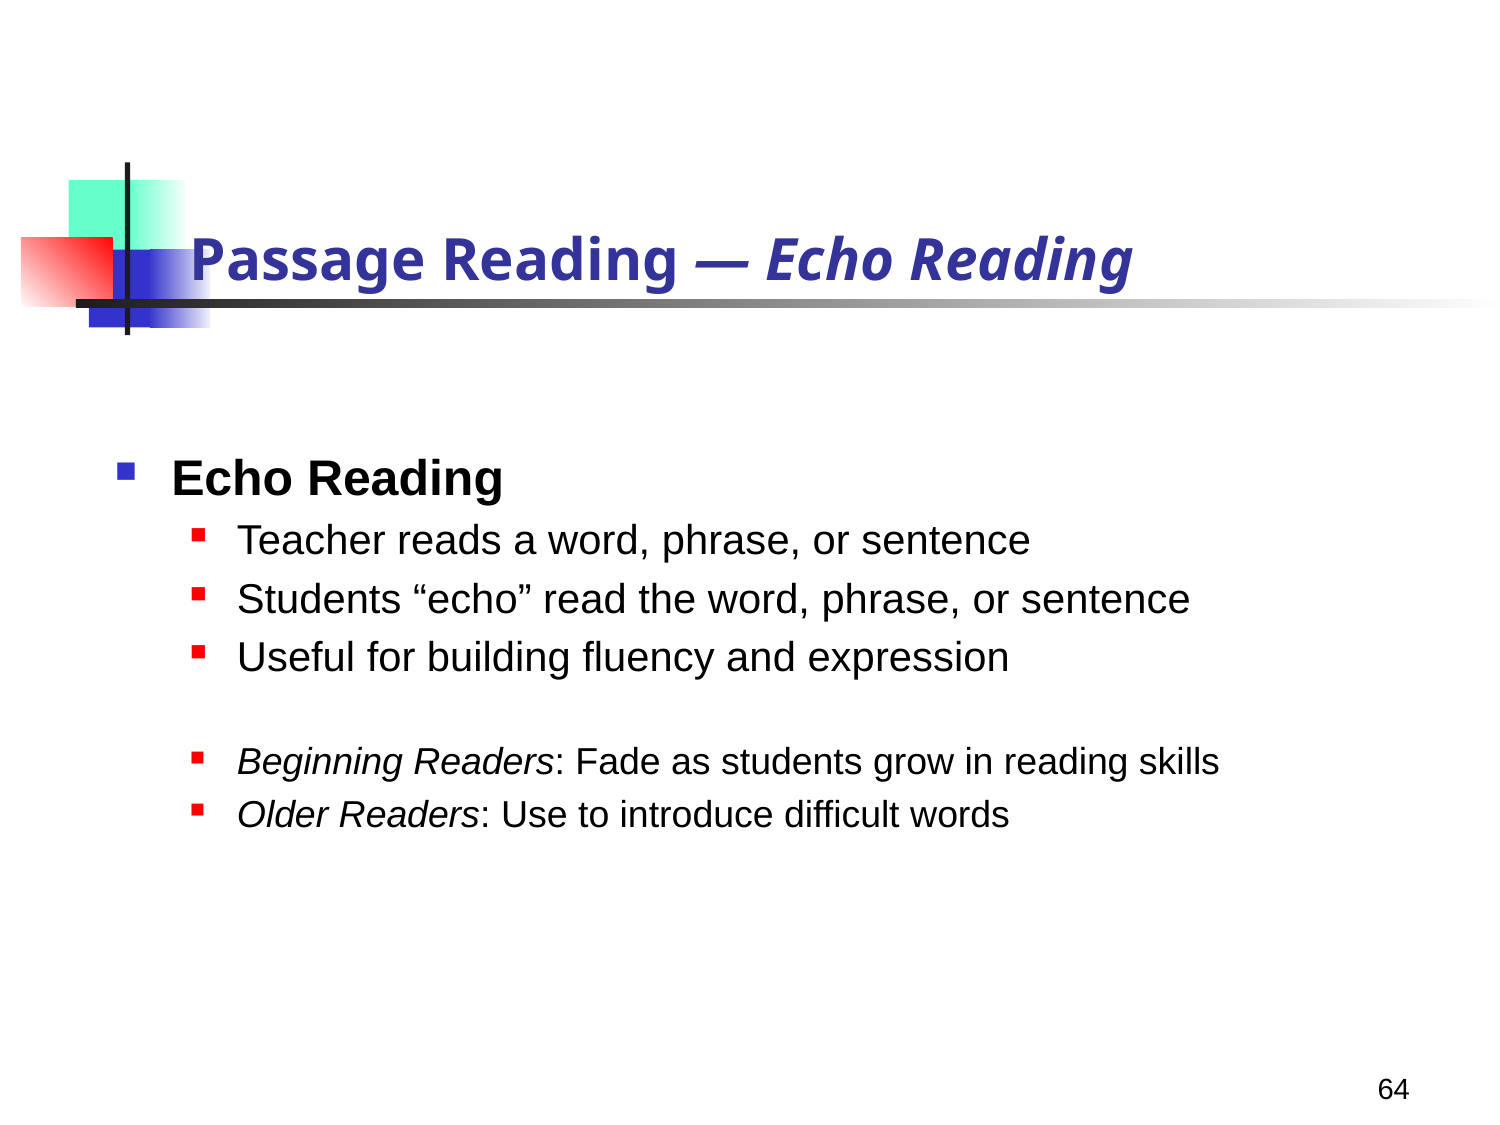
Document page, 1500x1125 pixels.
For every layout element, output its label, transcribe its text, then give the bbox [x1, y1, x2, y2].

title Passage Reading — Echo Reading [174, 112, 1454, 300]
list Echo Reading Teacher reads a word, phrase, or sentence Students “echo” read the word, phrase, or sentence Useful for building fluency and expression Beginning Readers: Fade as students grow in reading skills Older Readers: Use to introduce difficult words [99, 437, 1338, 1006]
slide_number 64 [1112, 1037, 1426, 1113]
